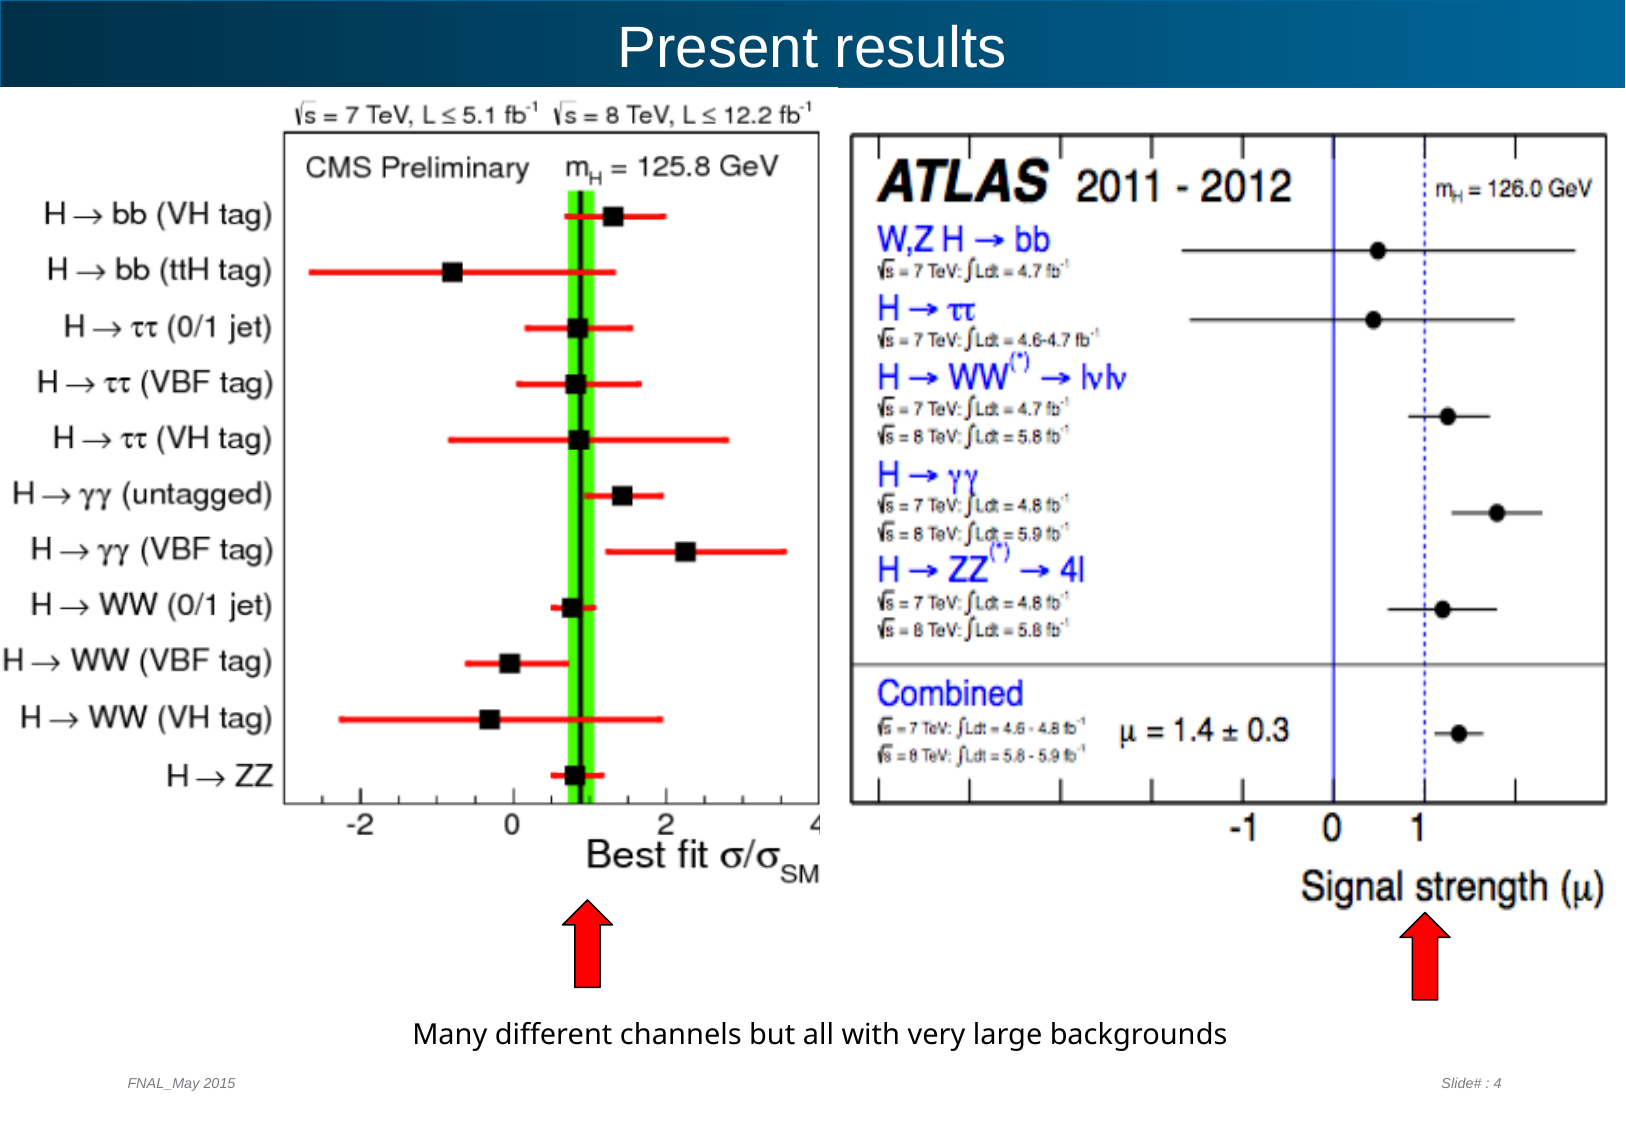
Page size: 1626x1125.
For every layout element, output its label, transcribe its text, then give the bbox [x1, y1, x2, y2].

text_box [1400, 933, 1451, 1000]
picture [0, 88, 1625, 926]
text_box [562, 905, 613, 974]
slide_number Slide# : 4 [1177, 1049, 1517, 1088]
text_box Many different channels but all with very large backgrounds [397, 974, 1252, 1058]
title Present results [0, 0, 1625, 88]
footer FNAL_May 2015 [112, 1049, 628, 1088]
